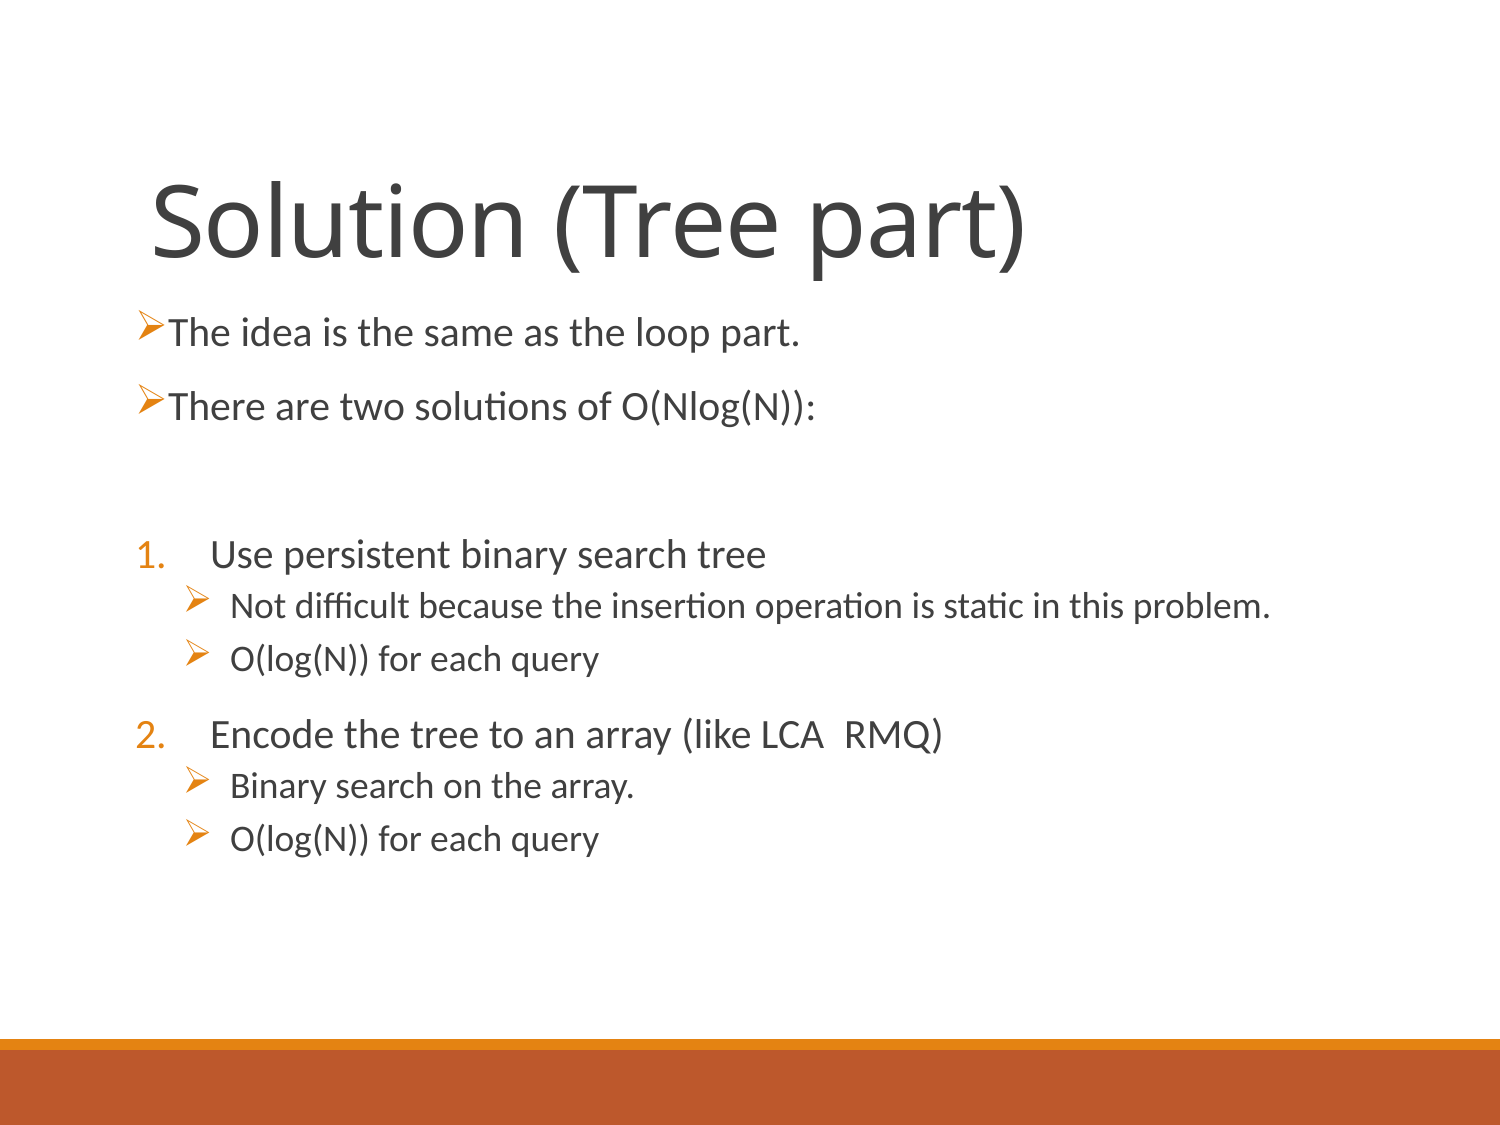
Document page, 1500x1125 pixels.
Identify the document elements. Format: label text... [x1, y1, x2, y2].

title Solution (Tree part) [135, 47, 1373, 285]
